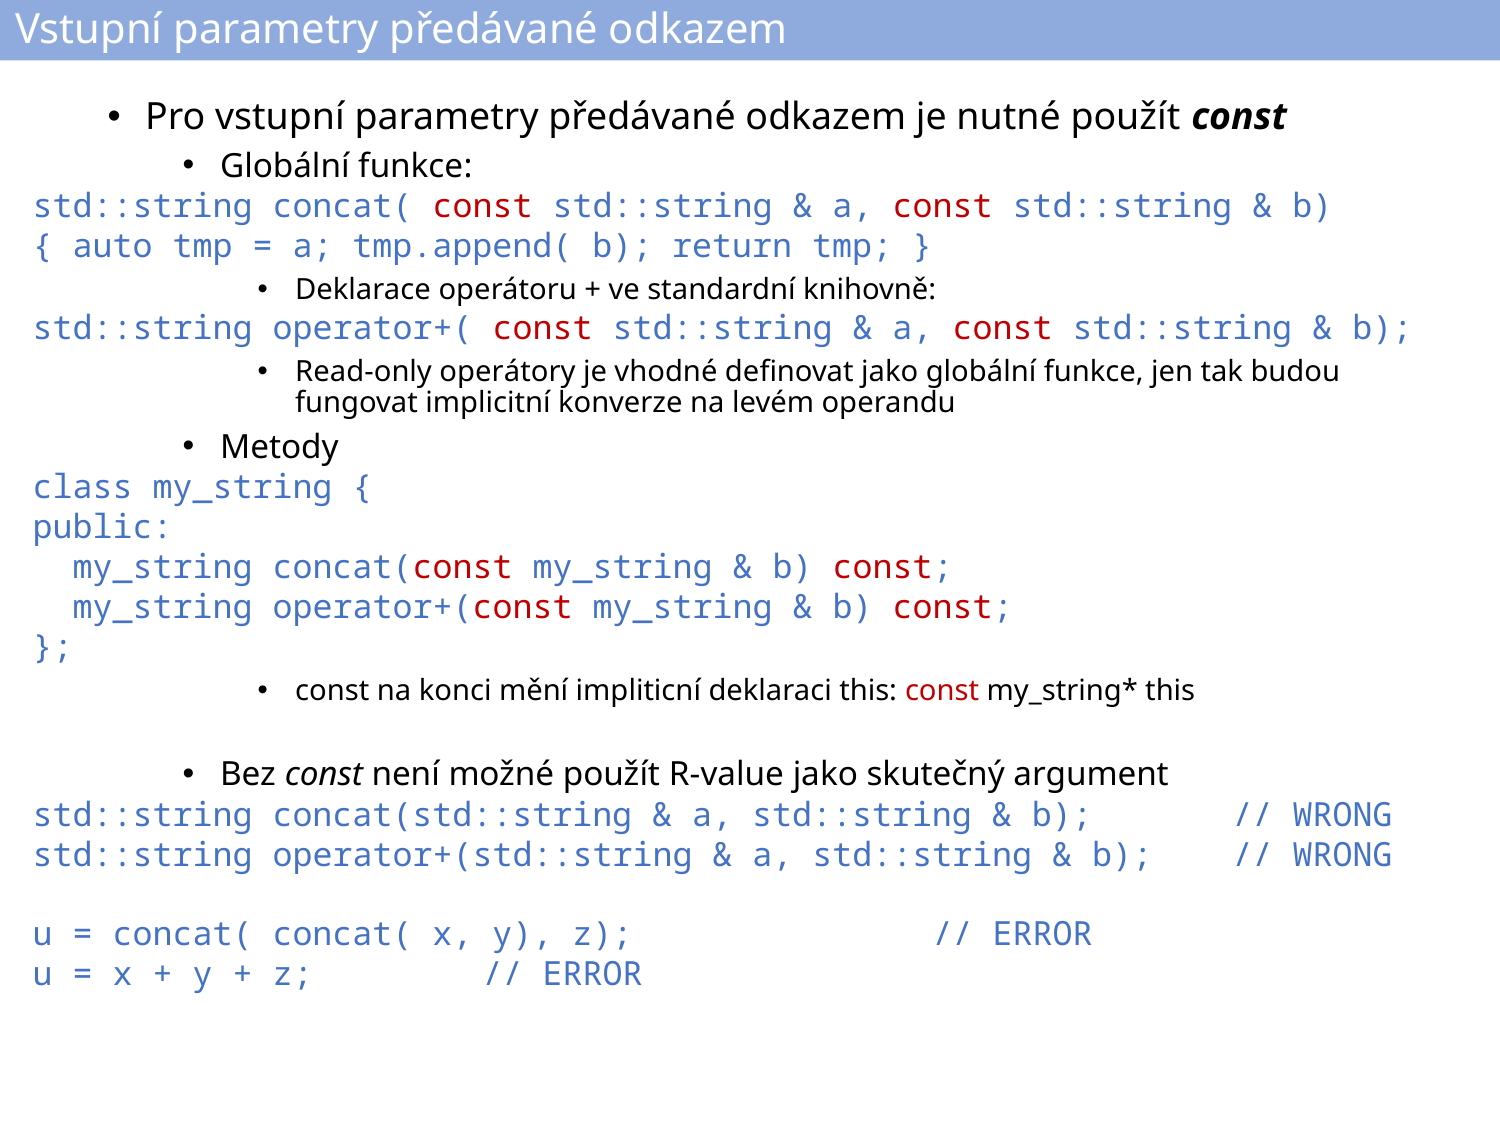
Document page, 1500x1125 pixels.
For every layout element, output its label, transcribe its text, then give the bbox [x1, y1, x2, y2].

list Pro vstupní parametry předávané odkazem je nutné použít const Globální funkce: std::string concat( const std::string & a, const std::string & b) { auto tmp = a; tmp.append( b); return tmp; } Deklarace operátoru + ve standardní knihovně: std::string operator+( const std::string & a, const std::string & b); Read-only operátory je vhodné definovat jako globální funkce, jen tak budou fungovat implicitní konverze na levém operandu Metody class my_string { public: my_string concat(const my_string & b) const; my_string operator+(const my_string & b) const; }; const na konci mění impliticní deklaraci this: const my_string* this Bez const není možné použít R-value jako skutečný argument std::string concat(std::string & a, std::string & b); // WRONG std::string operator+(std::string & a, std::string & b); // WRONG u = concat( concat( x, y), z); // ERROR u = x + y + z; // ERROR [17, 90, 1483, 1059]
title Vstupní parametry předávané odkazem [0, 0, 1500, 61]
